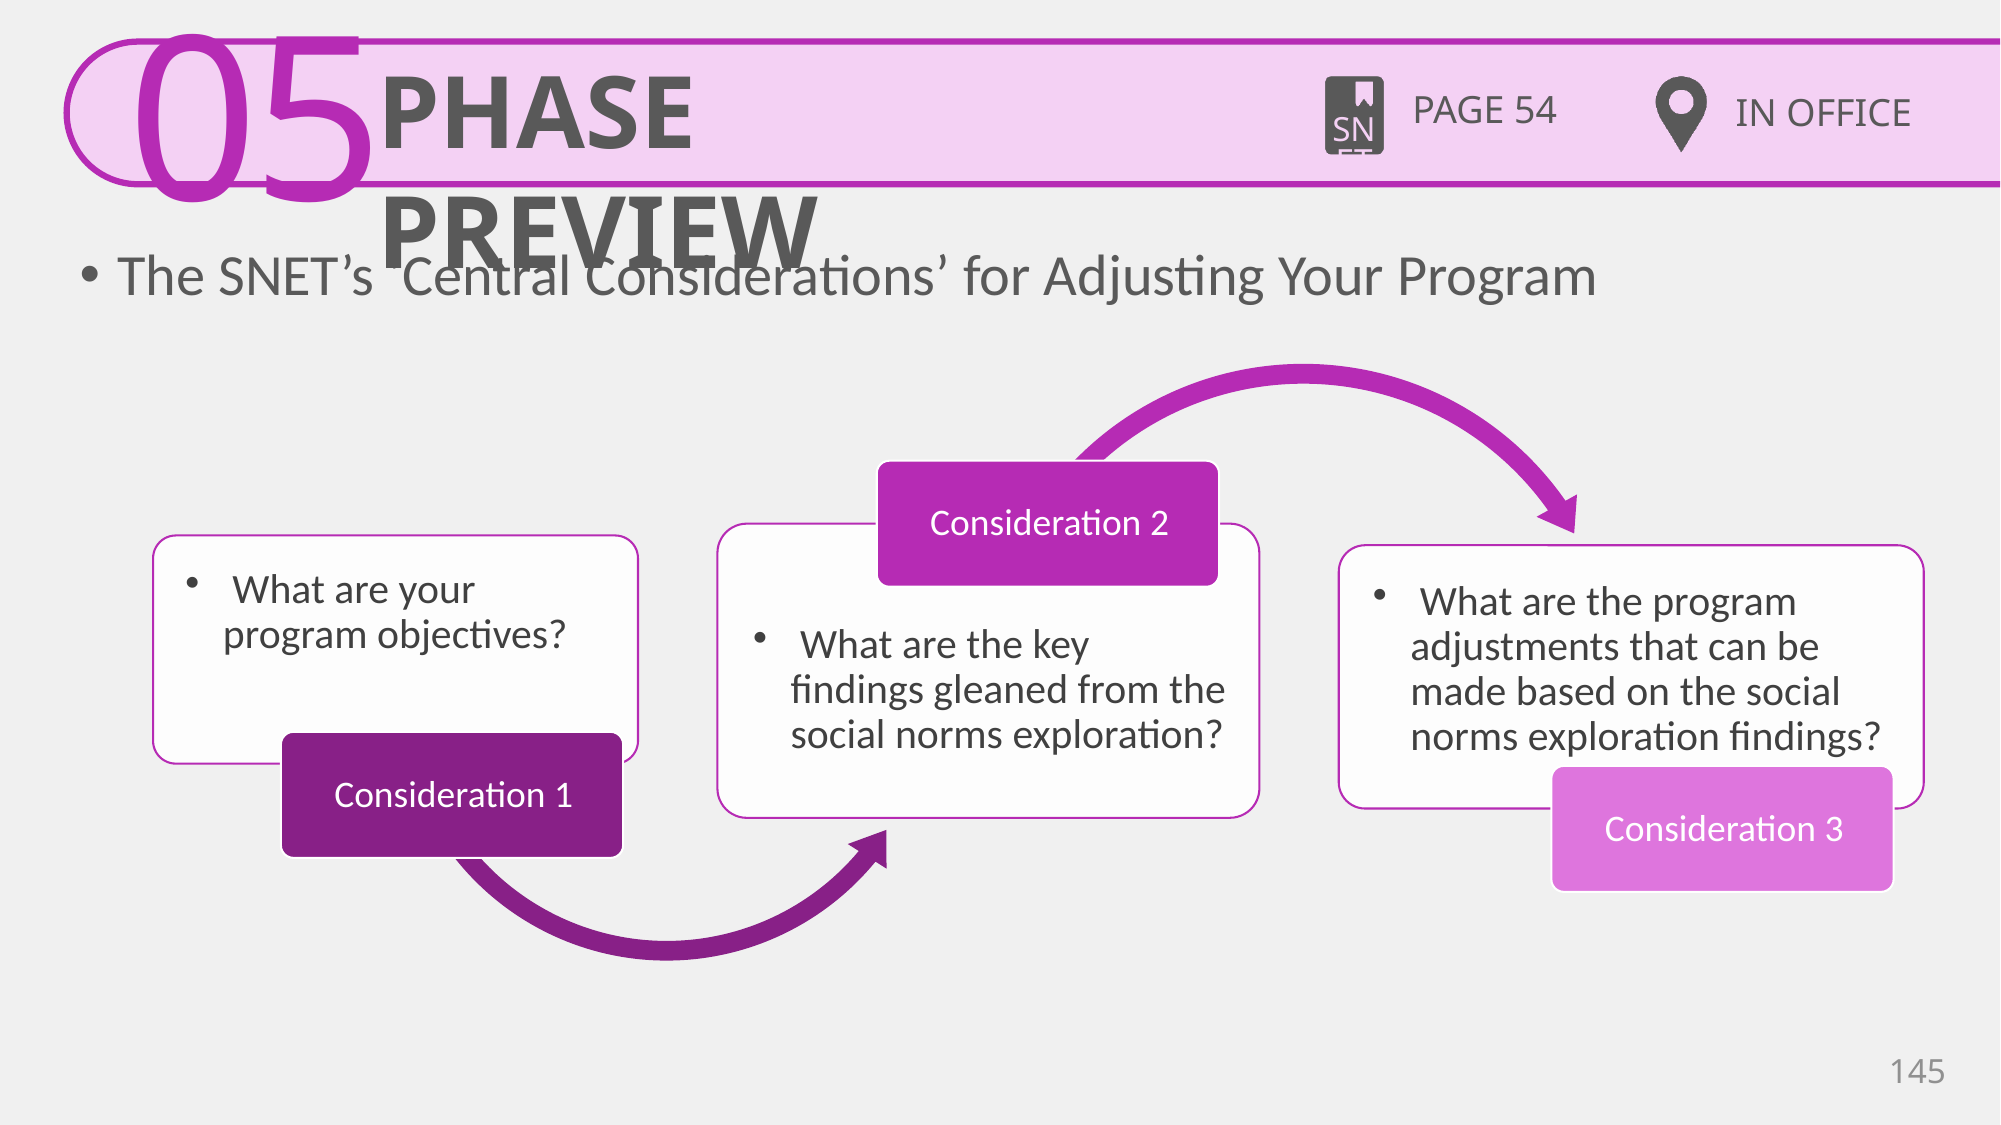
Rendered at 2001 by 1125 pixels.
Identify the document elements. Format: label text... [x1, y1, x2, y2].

picture [1283, 31, 1425, 199]
list IN OFFICE [1720, 69, 1961, 160]
list The SNET’s ‘Central Considerations’ for Adjusting Your Program [64, 237, 1961, 1043]
picture [1612, 45, 1750, 183]
list PAGE 54 [1397, 83, 1638, 144]
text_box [149, 347, 1927, 995]
slide_number 145 [1716, 1042, 1961, 1103]
